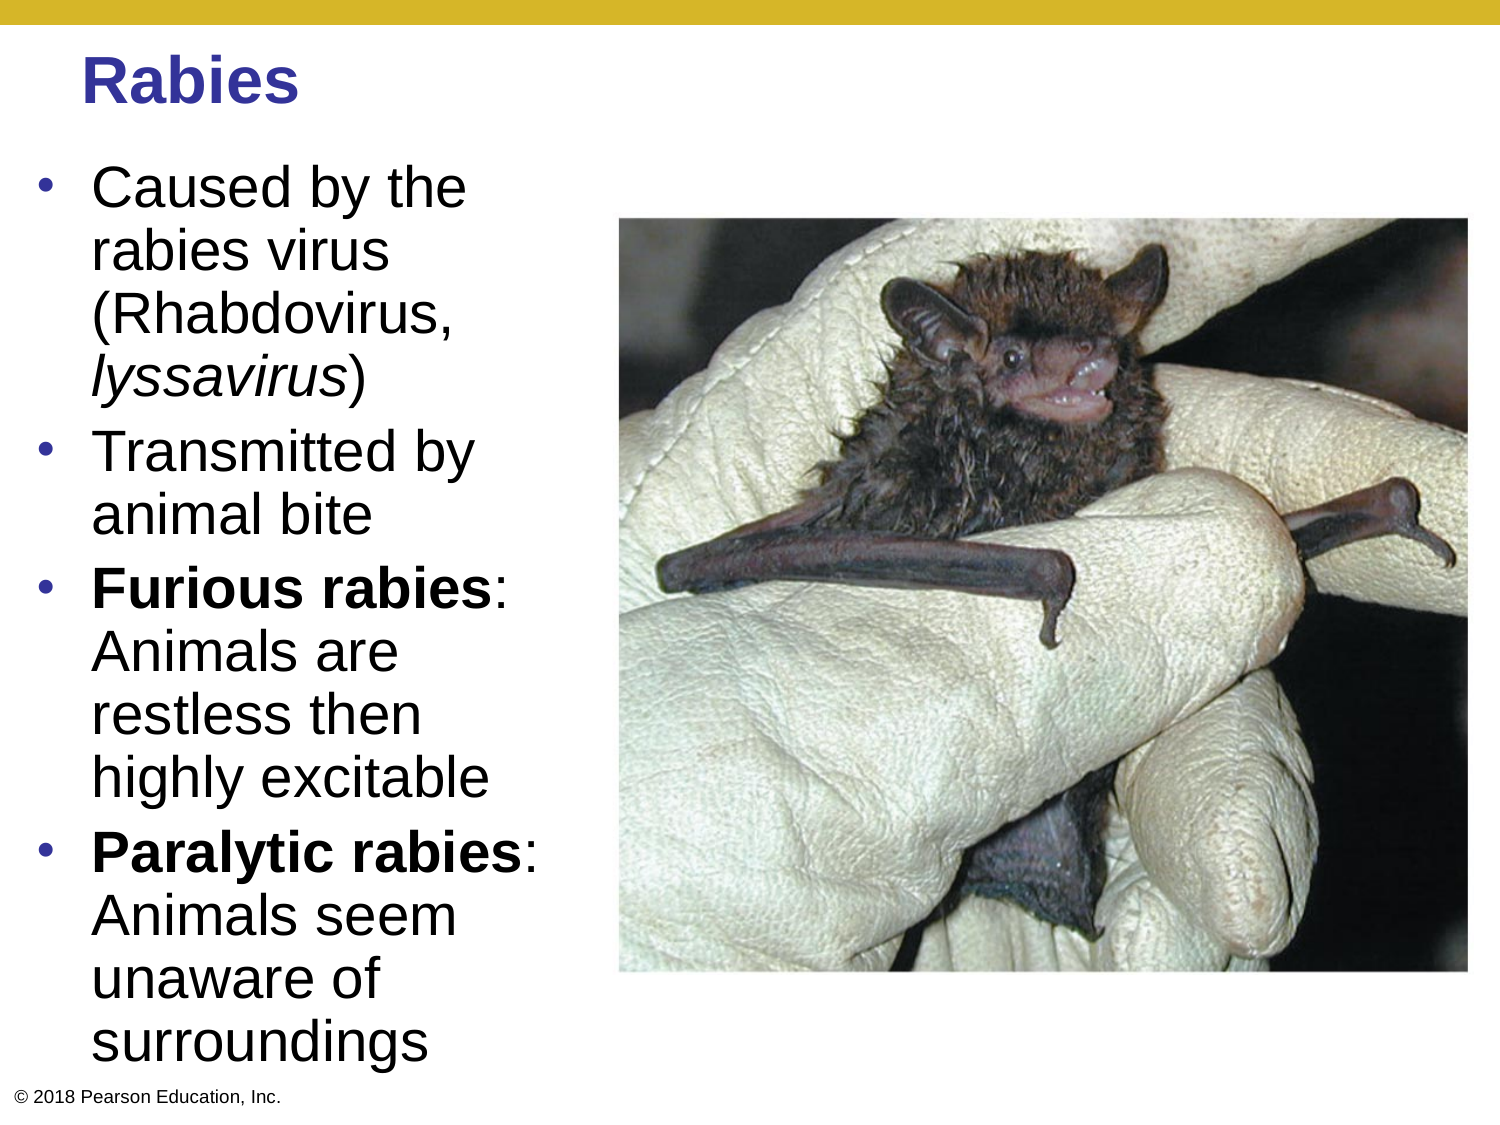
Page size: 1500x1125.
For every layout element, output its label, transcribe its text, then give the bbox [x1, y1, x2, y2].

title Rabies [19, 14, 1444, 139]
picture [612, 211, 1475, 976]
list Caused by the rabies virus (Rhabdovirus, lyssavirus) Transmitted by animal bite Furious rabies: Animals are restless then highly excitable Paralytic rabies: Animals seem unaware of surroundings [20, 149, 596, 1100]
